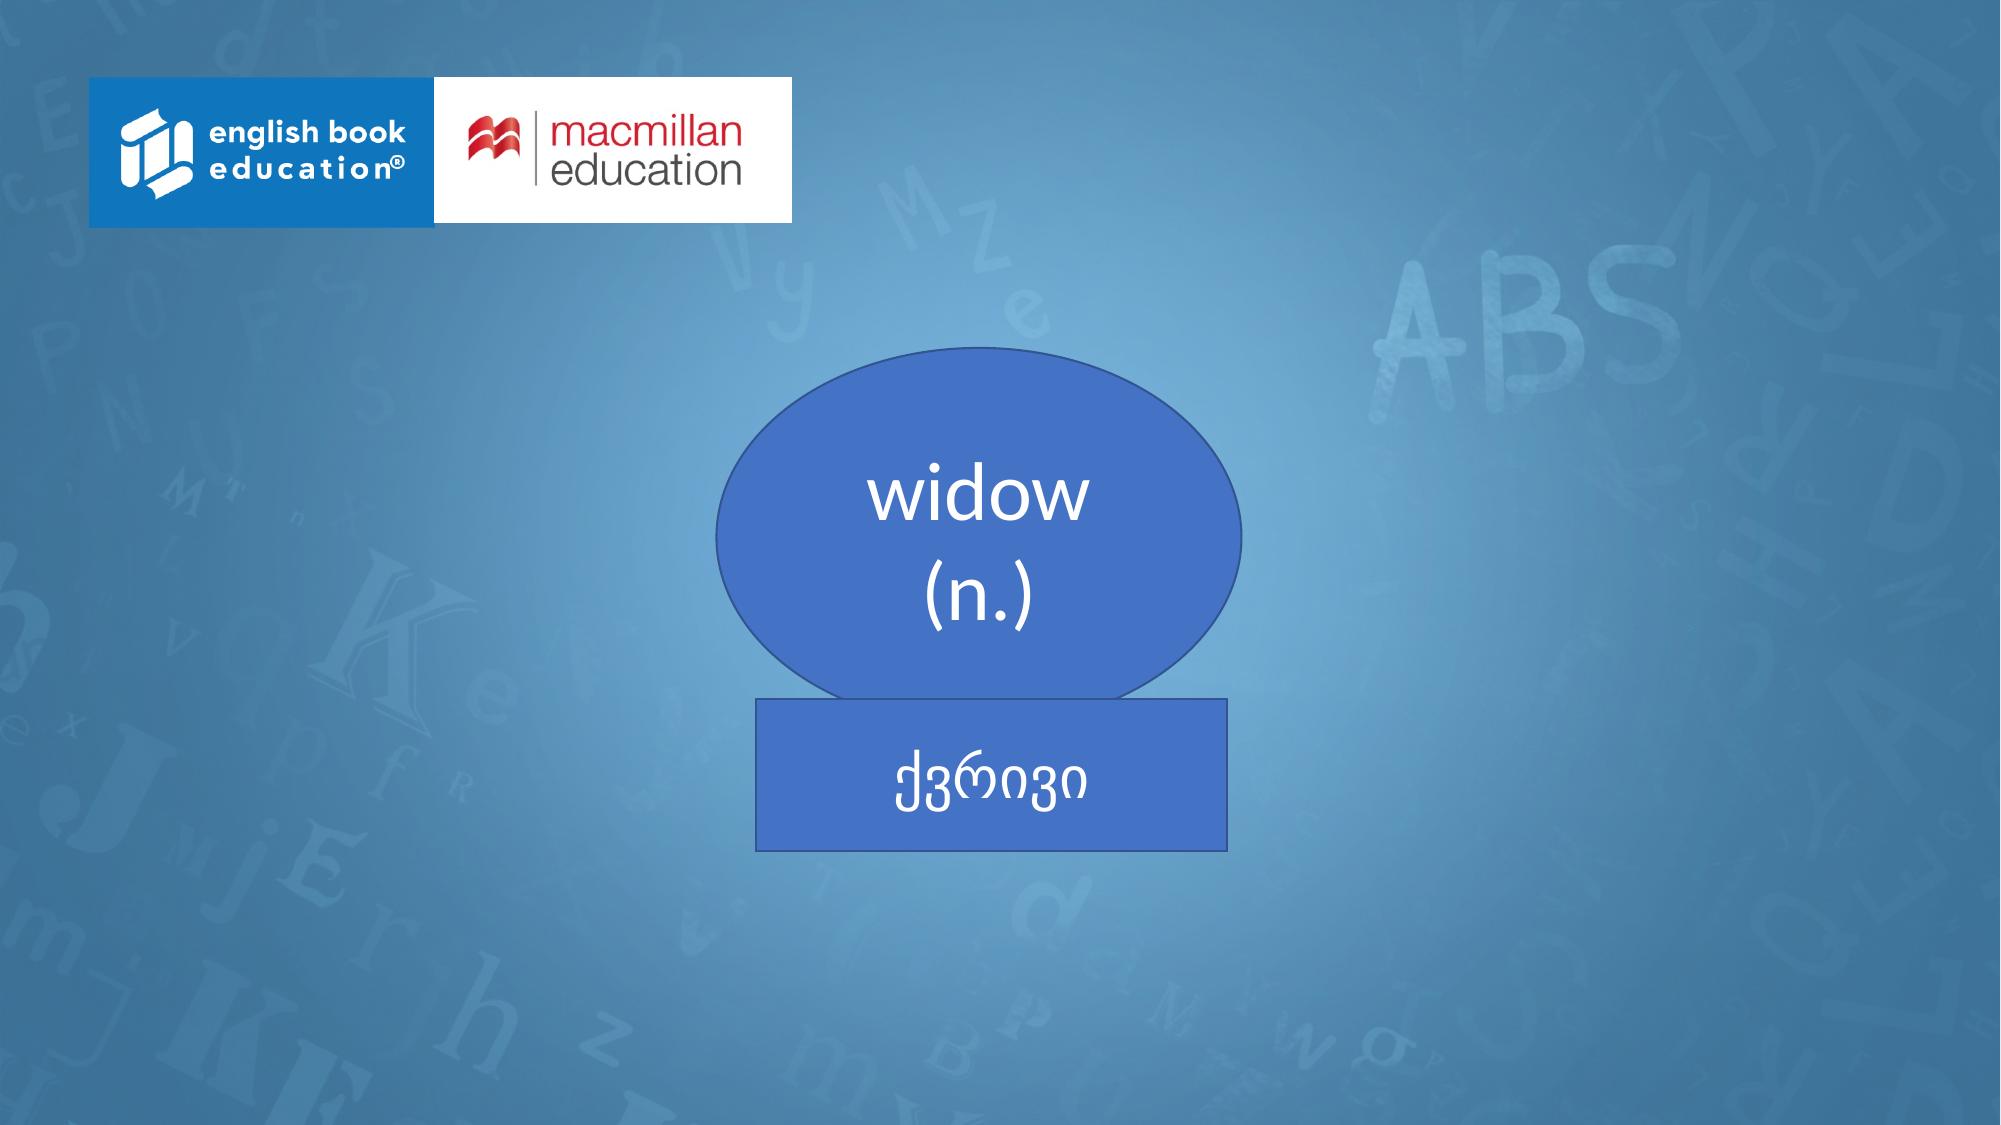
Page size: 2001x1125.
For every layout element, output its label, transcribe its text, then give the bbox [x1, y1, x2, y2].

text_box widow (n.) [715, 346, 1243, 698]
picture [0, 0, 2001, 1125]
text_box ქვრივი [755, 698, 1228, 852]
